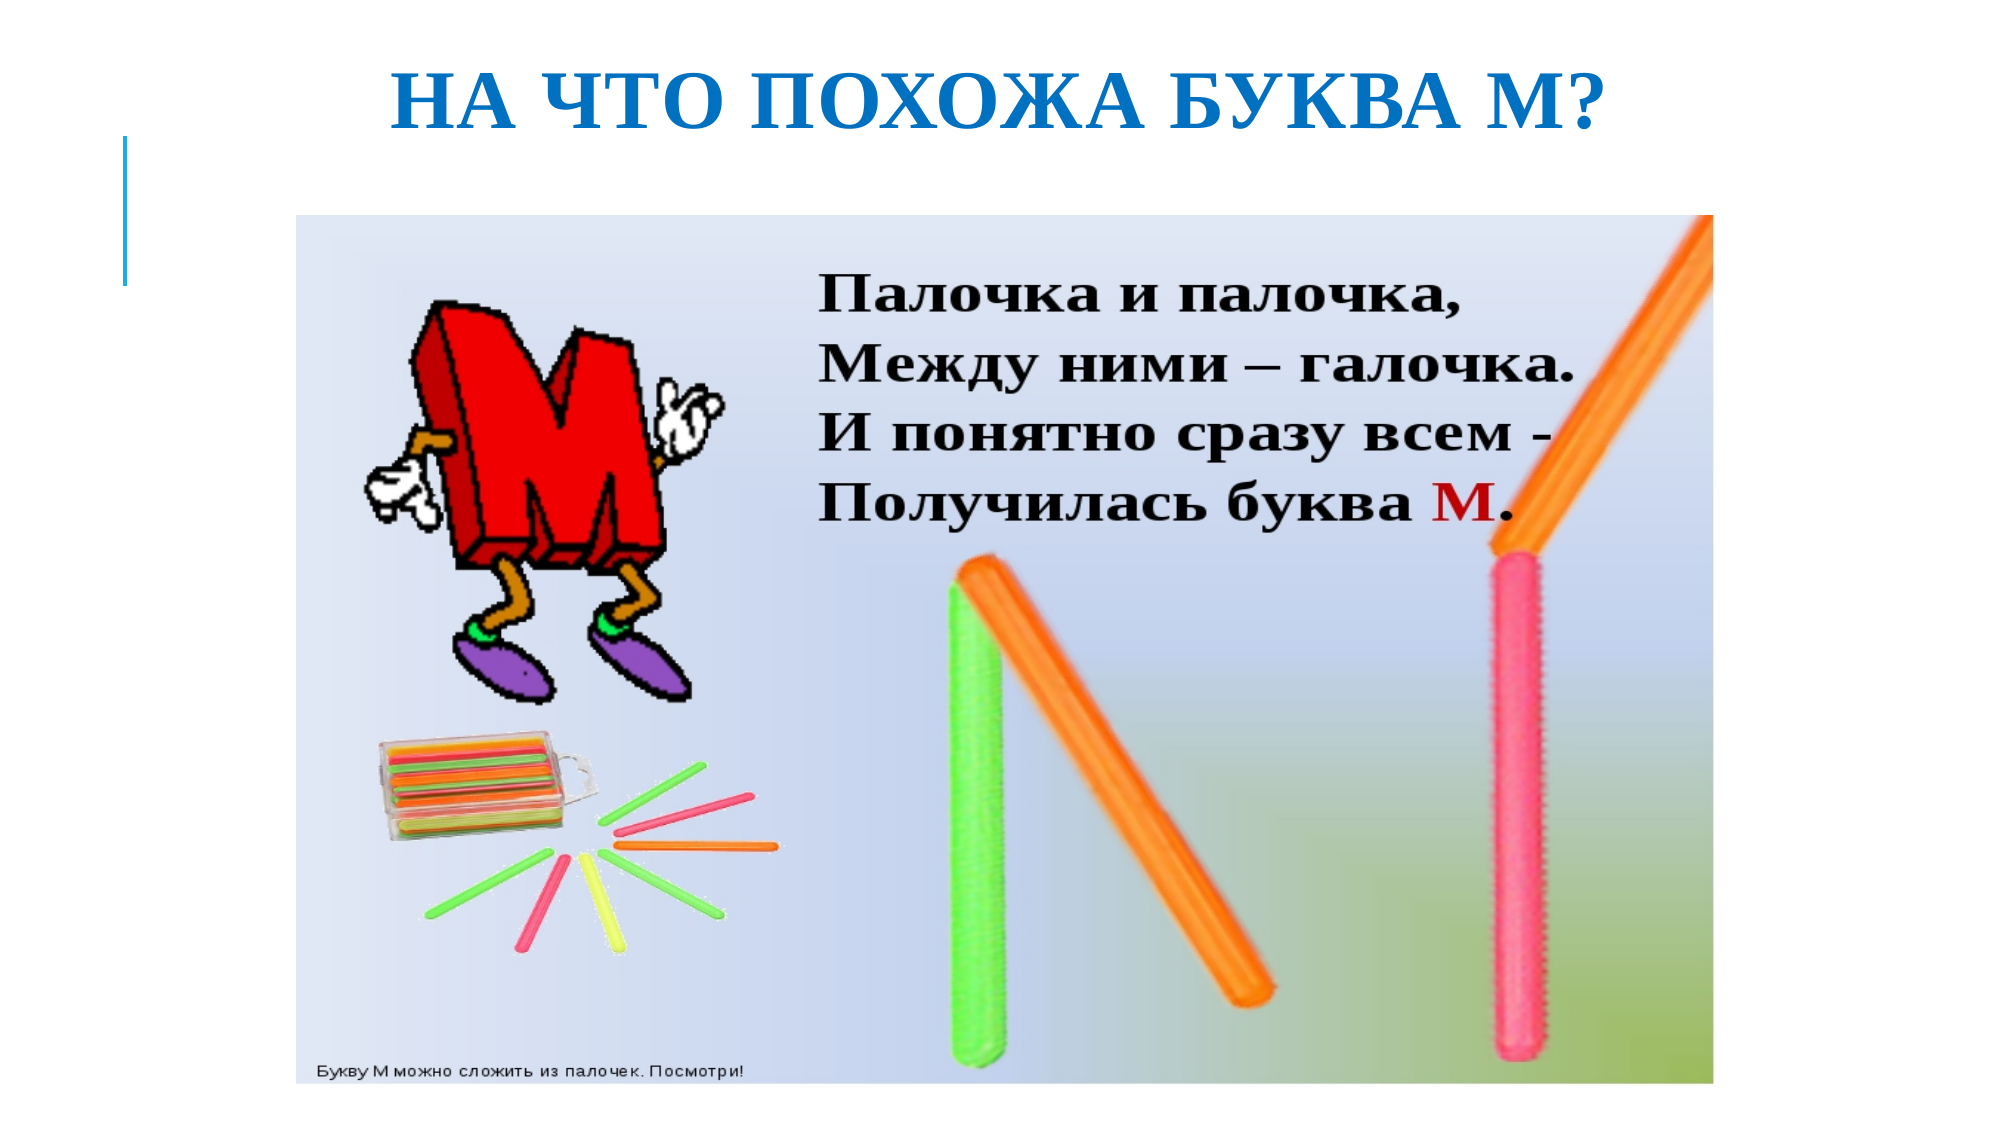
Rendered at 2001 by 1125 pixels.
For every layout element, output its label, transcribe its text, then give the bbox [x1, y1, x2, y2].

picture [296, 215, 1715, 1085]
title На что похожа буква м? [366, 31, 1634, 179]
